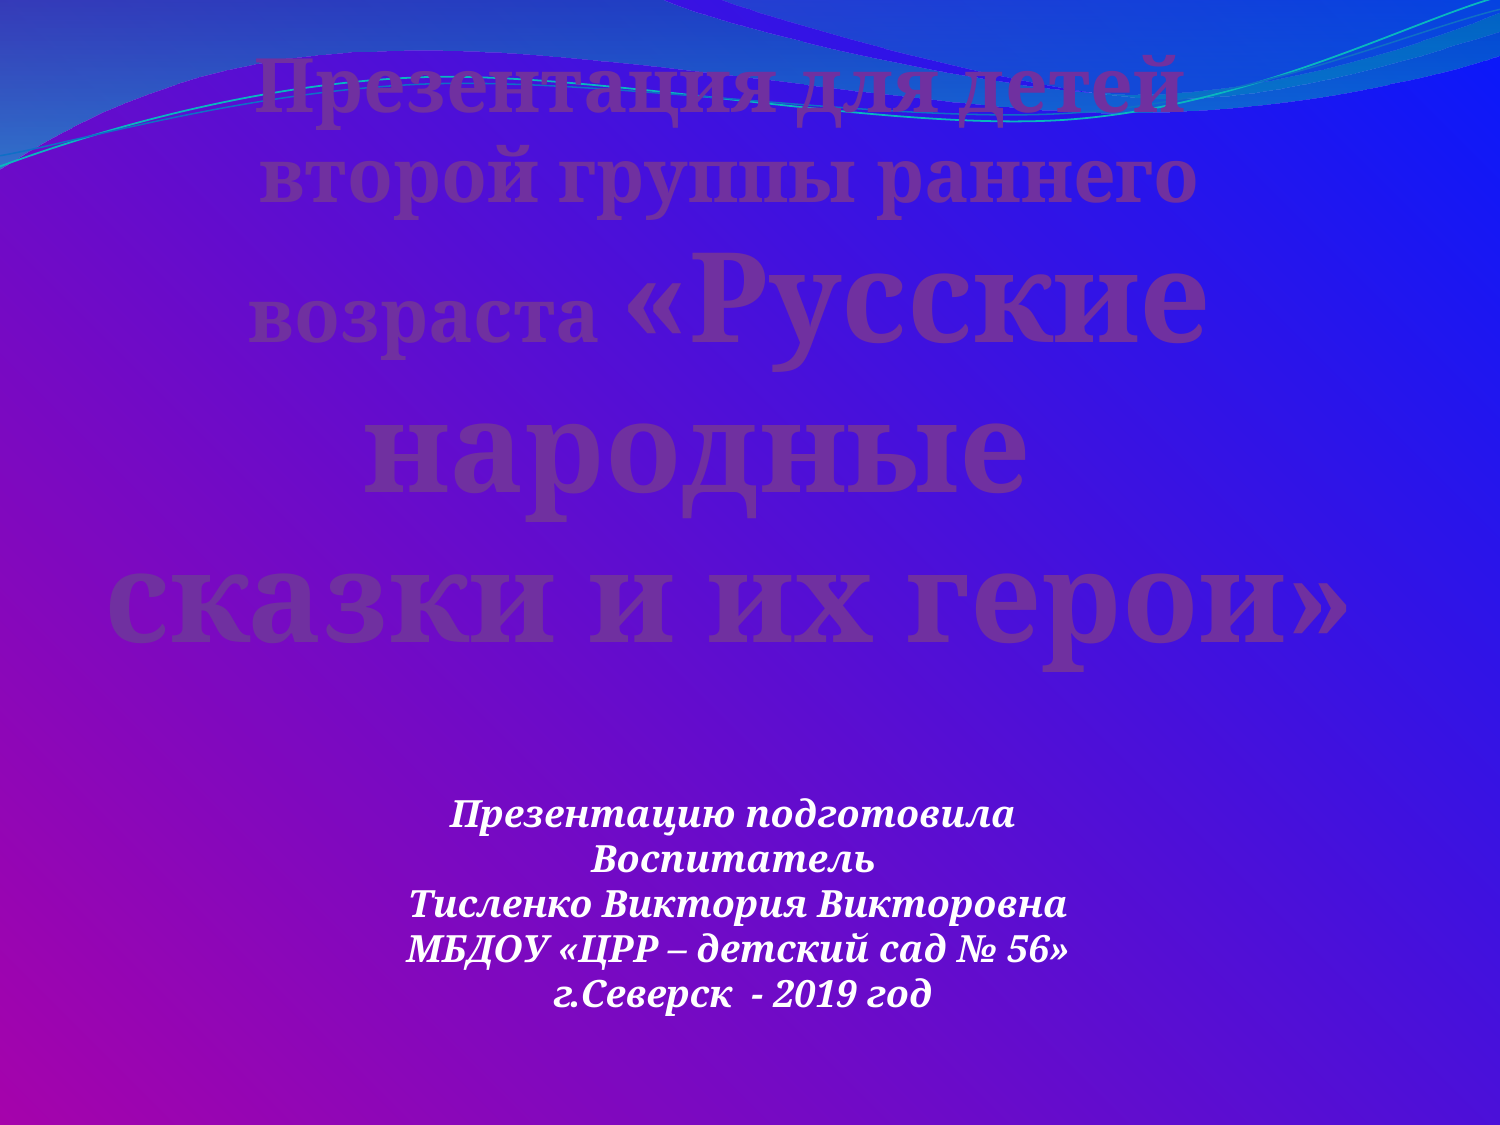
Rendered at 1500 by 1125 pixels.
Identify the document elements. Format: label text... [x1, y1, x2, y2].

text_box Презентацию подготовила Воспитатель Тисленко Виктория Викторовна МБДОУ «ЦРР – детский сад № 56» г.Северск - 2019 год [338, 713, 1139, 1092]
title Презентация для детей второй группы раннего возраста «Русские народные сказки и их герои» [87, 70, 1376, 668]
